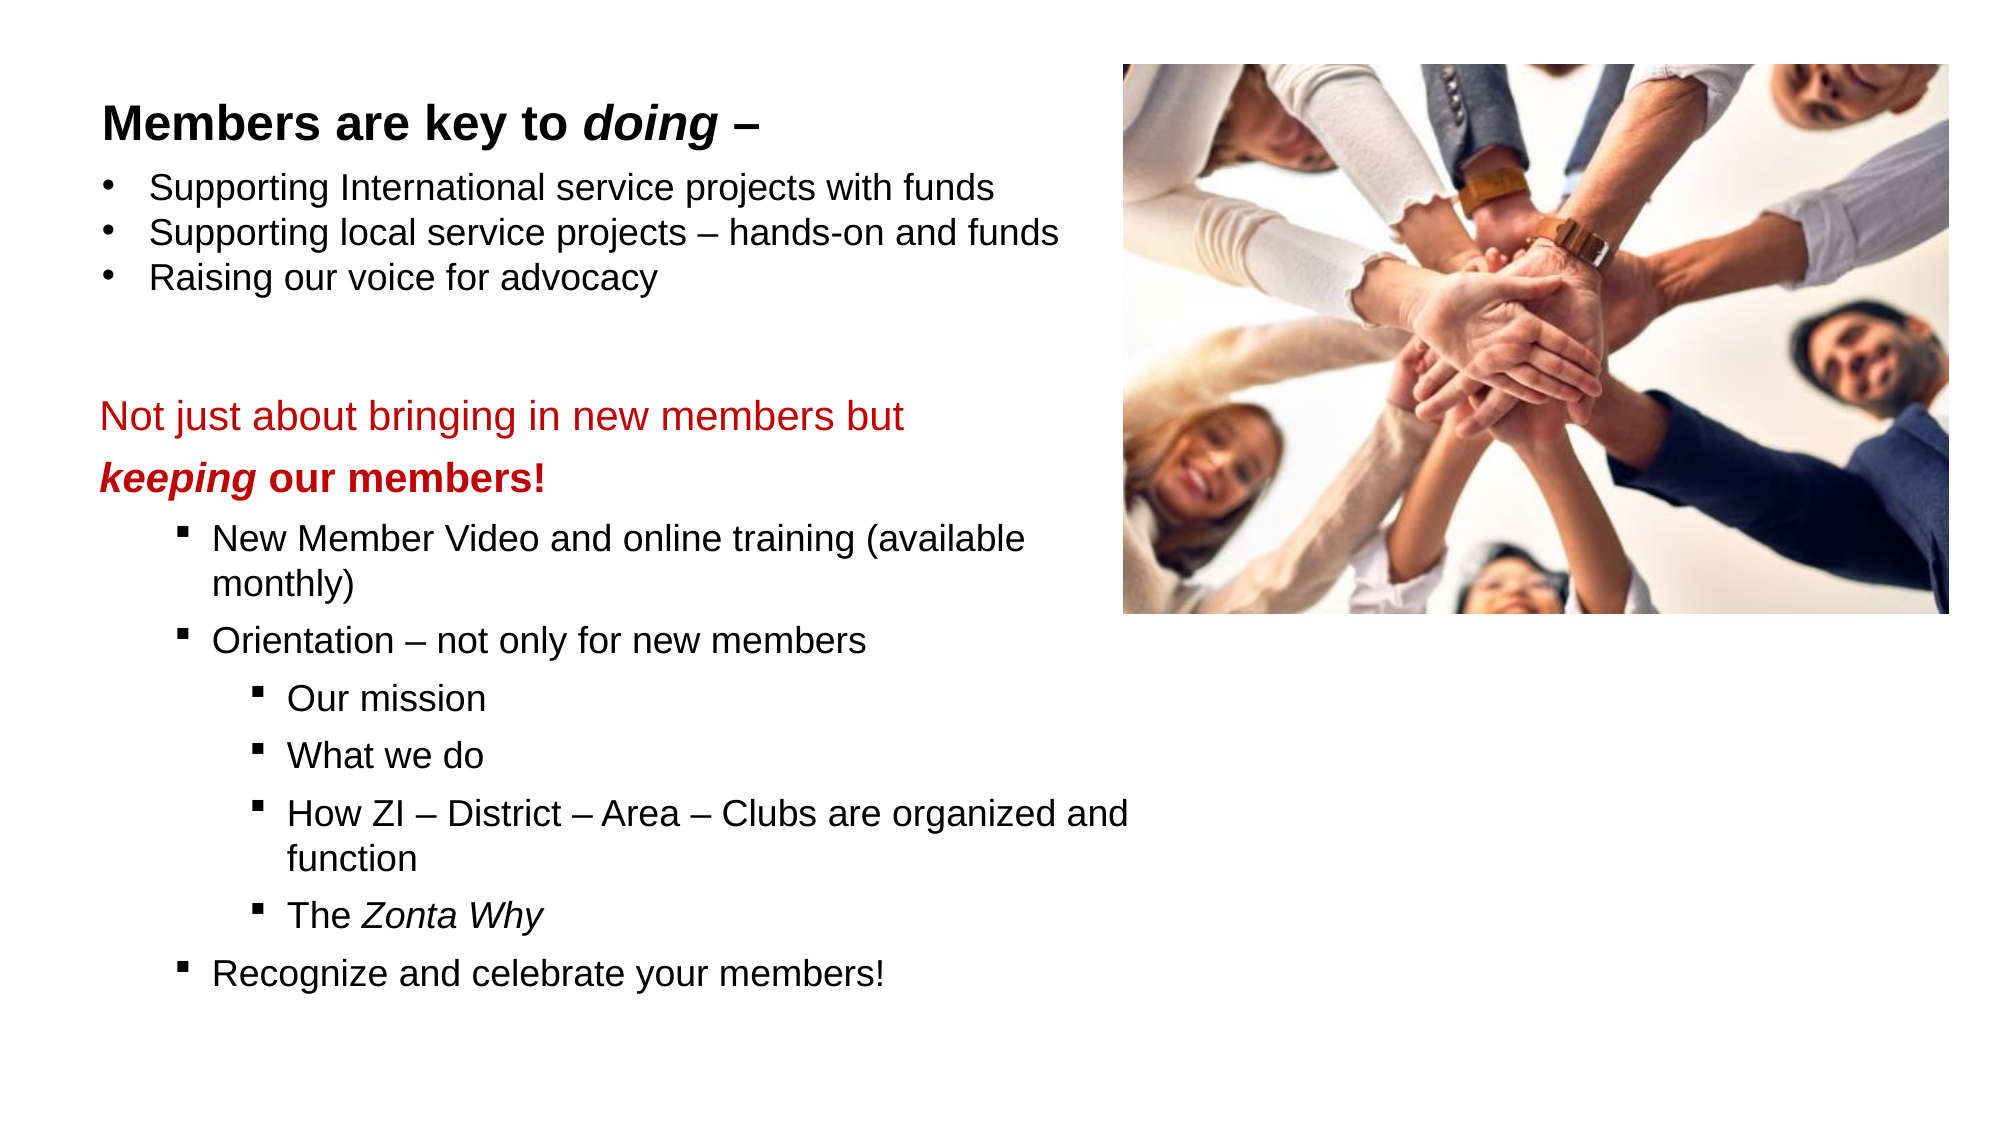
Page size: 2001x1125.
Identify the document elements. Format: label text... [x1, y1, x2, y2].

picture [1123, 63, 1949, 614]
text_box Not just about bringing in new members but keeping our members! New Member Video and online training (available monthly) Orientation – not only for new members Our mission What we do How ZI – District – Area – Clubs are organized and function The Zonta Why Recognize and celebrate your members! [9, 381, 1170, 1002]
text_box Members are key to doing – Supporting International service projects with funds Supporting local service projects – hands-on and funds Raising our voice for advocacy [87, 82, 1092, 305]
